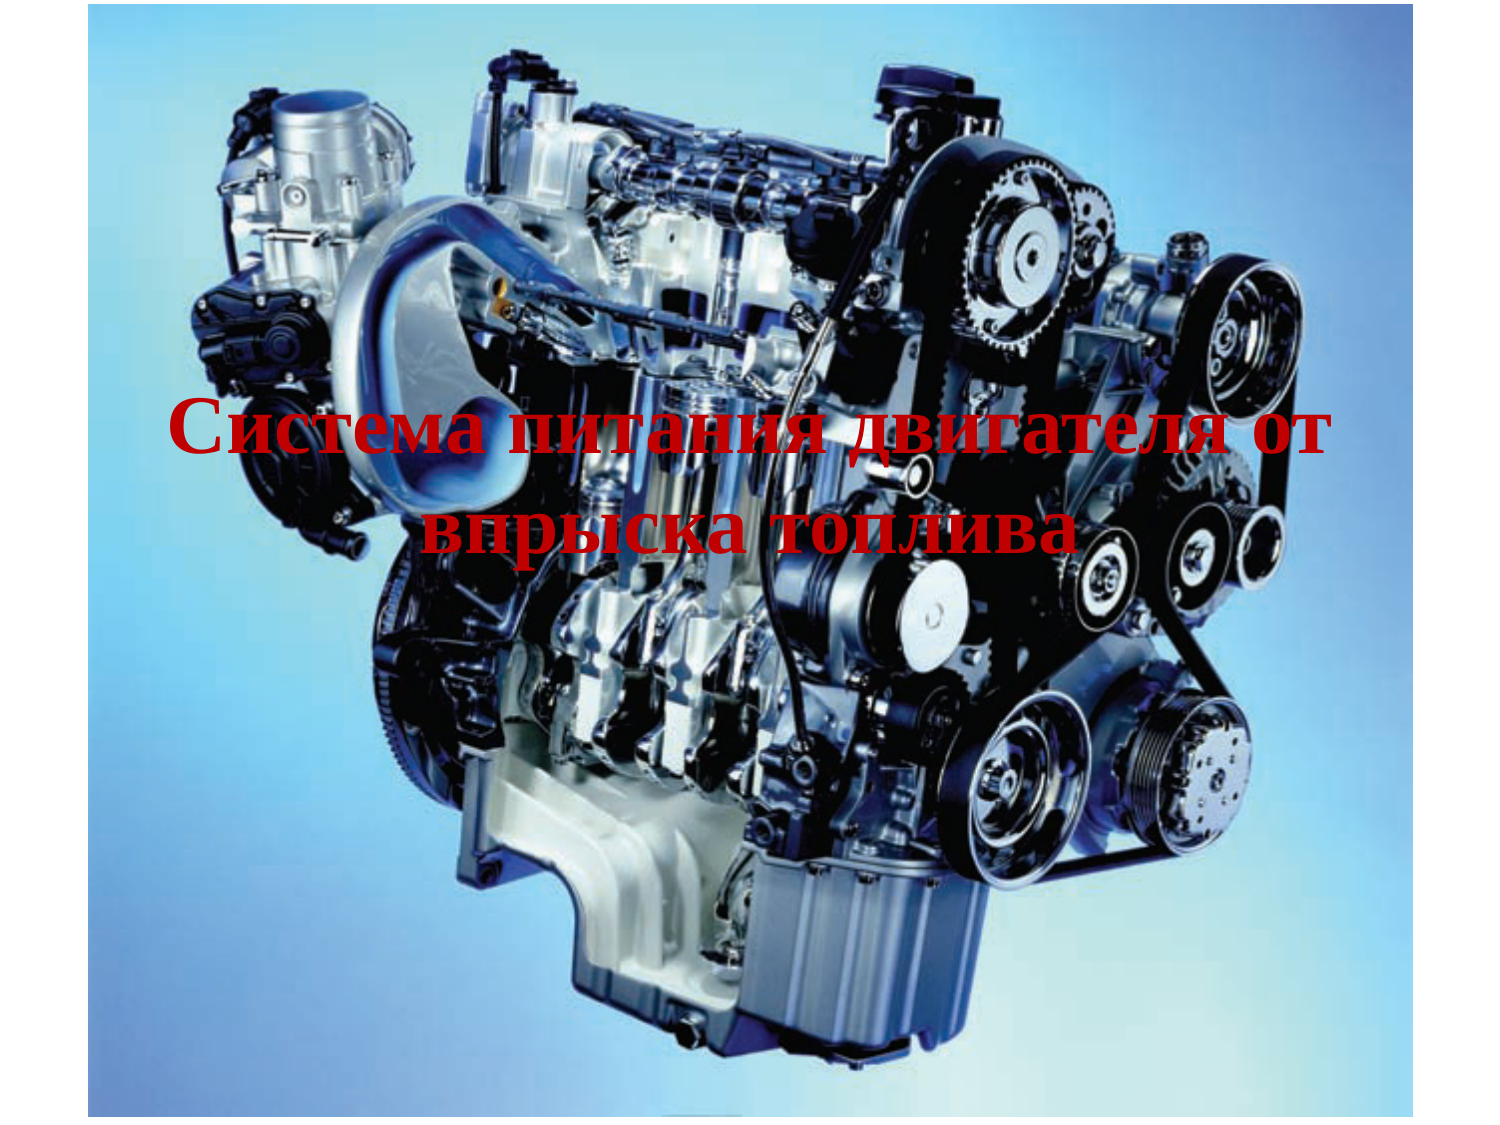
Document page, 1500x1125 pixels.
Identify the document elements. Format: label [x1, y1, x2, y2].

picture [88, 3, 1413, 1118]
